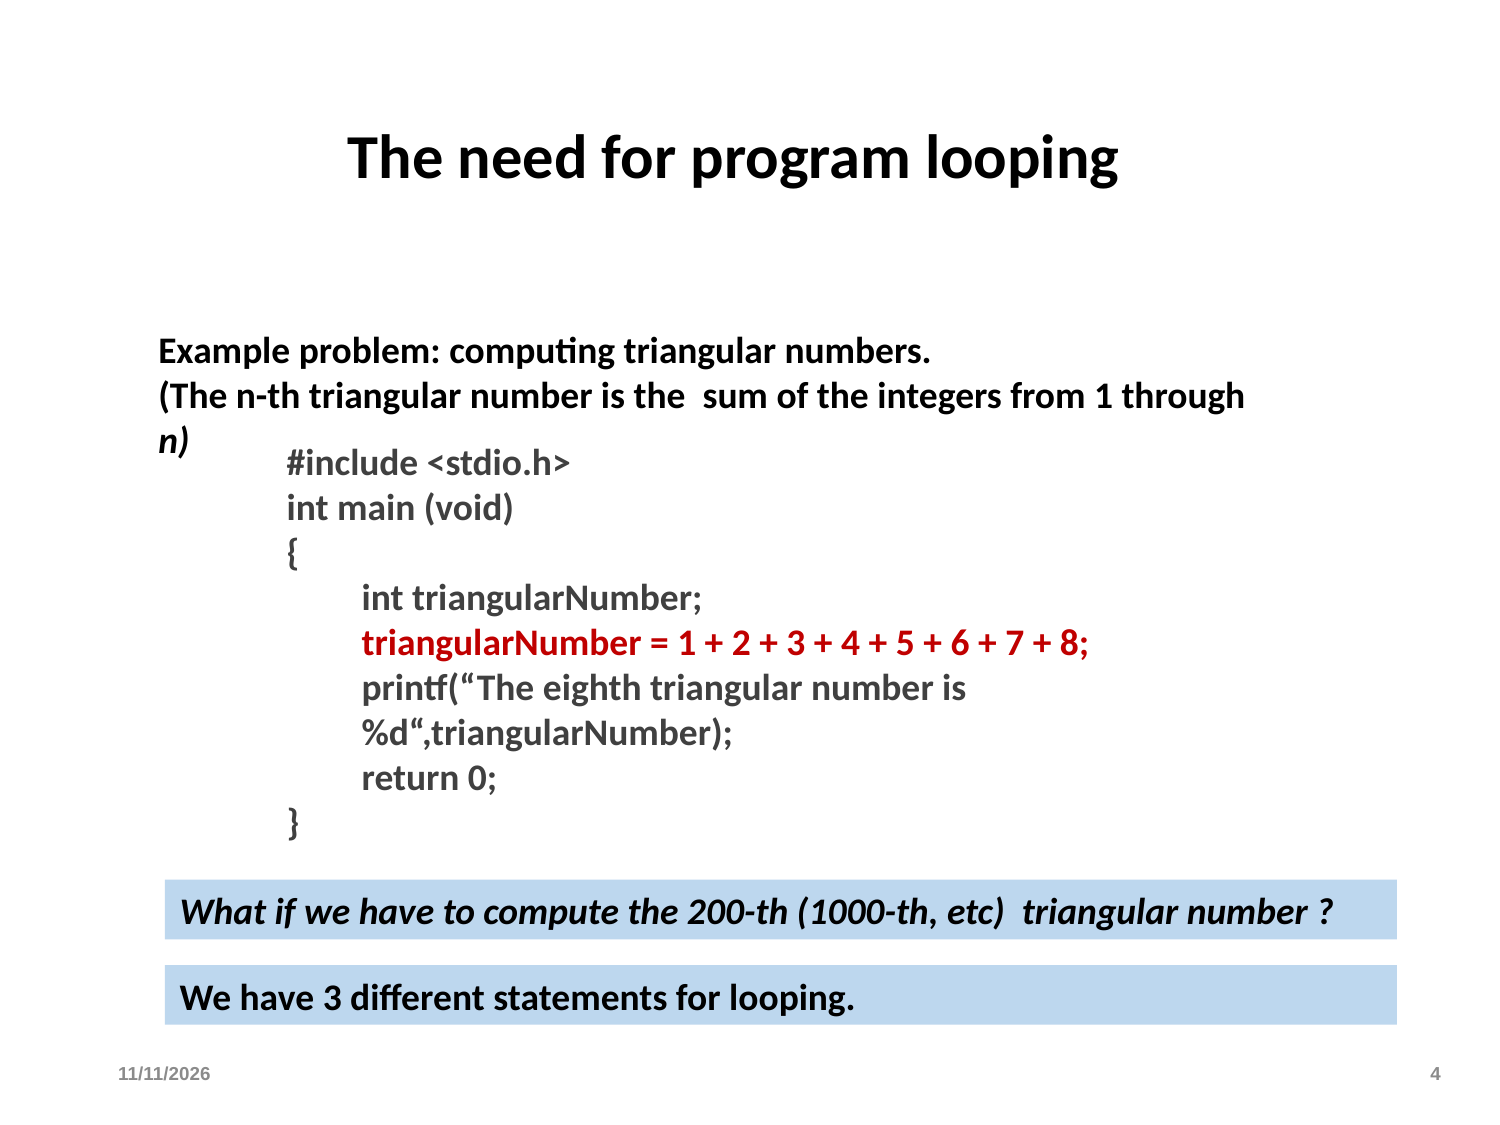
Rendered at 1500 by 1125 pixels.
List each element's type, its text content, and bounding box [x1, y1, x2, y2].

text_box Example problem: computing triangular numbers. (The n-th triangular number is the sum of the integers from 1 through n) [143, 318, 1285, 469]
text_box #include <stdio.h> int main (void) { int triangularNumber; triangularNumber = 1 + 2 + 3 + 4 + 5 + 6 + 7 + 8; printf(“The eighth triangular number is %d“,triangularNumber); return 0; } [271, 469, 1275, 851]
text_box We have 3 different statements for looping. [164, 965, 1397, 1025]
title The need for program looping [332, 115, 1215, 201]
slide_number 4 [1396, 1042, 1456, 1103]
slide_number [103, 1042, 246, 1103]
text_box What if we have to compute the 200-th (1000-th, etc) triangular number ? [164, 879, 1397, 940]
